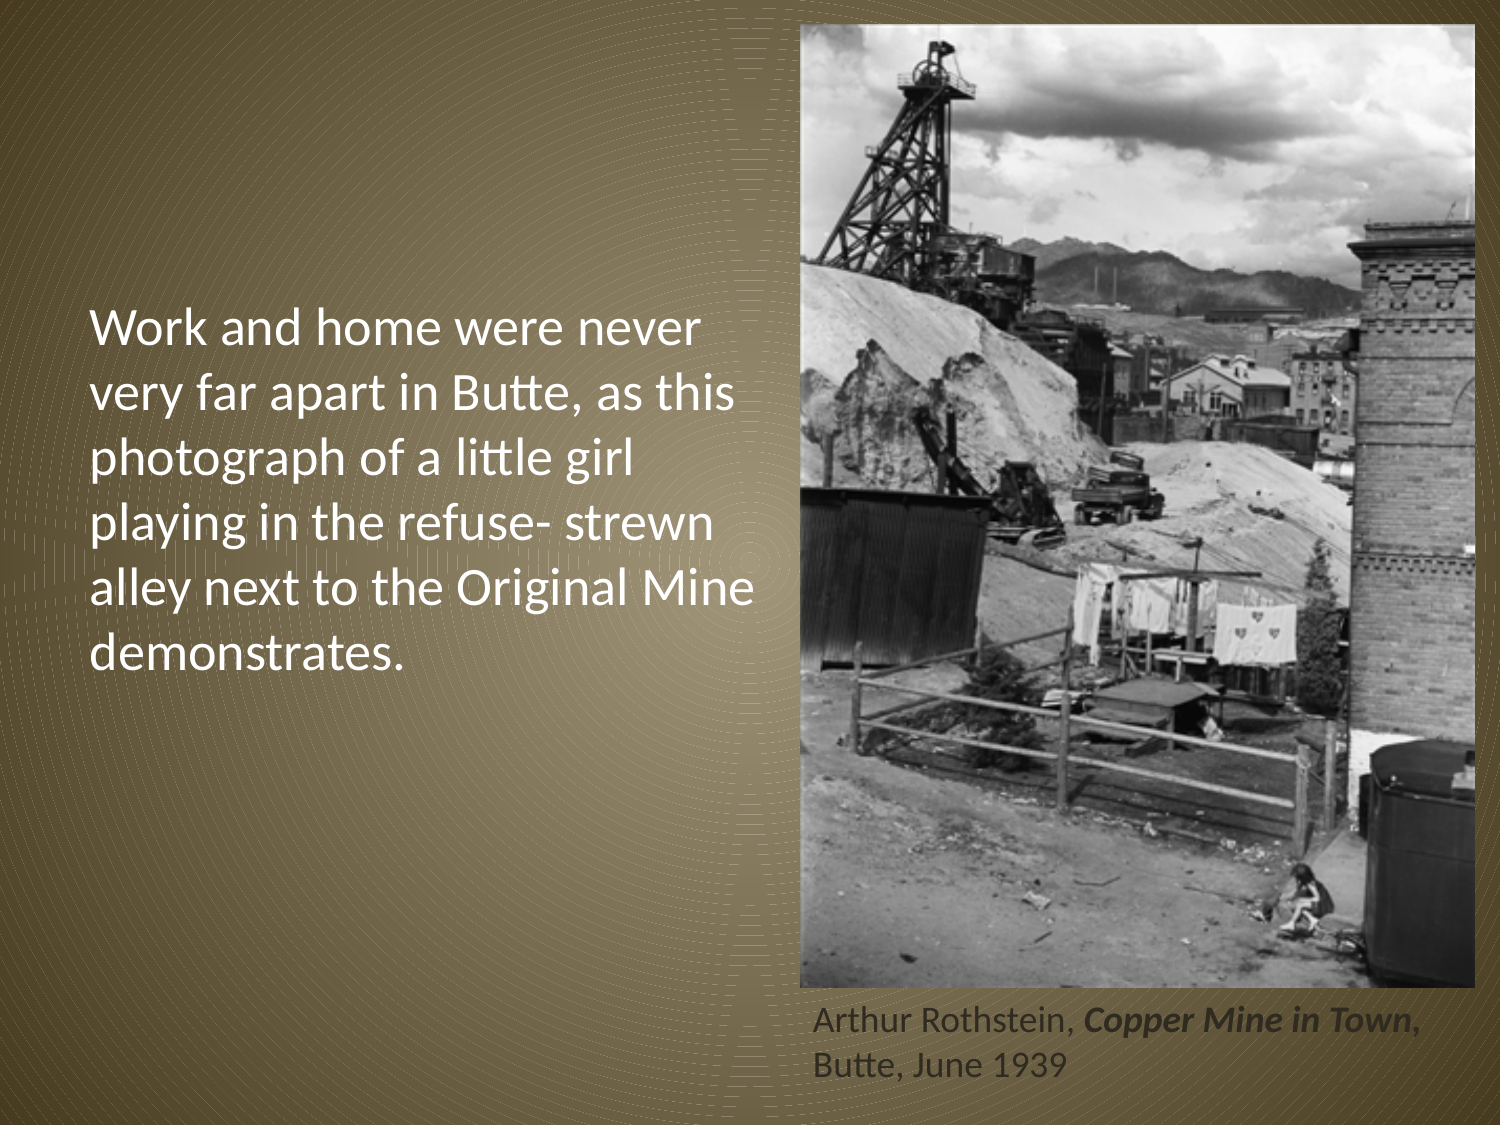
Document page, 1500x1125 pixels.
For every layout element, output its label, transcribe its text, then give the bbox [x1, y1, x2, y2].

text_box Arthur Rothstein, Copper Mine in Town, Butte, June 1939 [798, 996, 1474, 1125]
picture [799, 24, 1476, 989]
text_box Work and home were never very far apart in Butte, as this photograph of a little girl playing in the refuse- strewn alley next to the Original Mine demonstrates. [75, 283, 775, 754]
